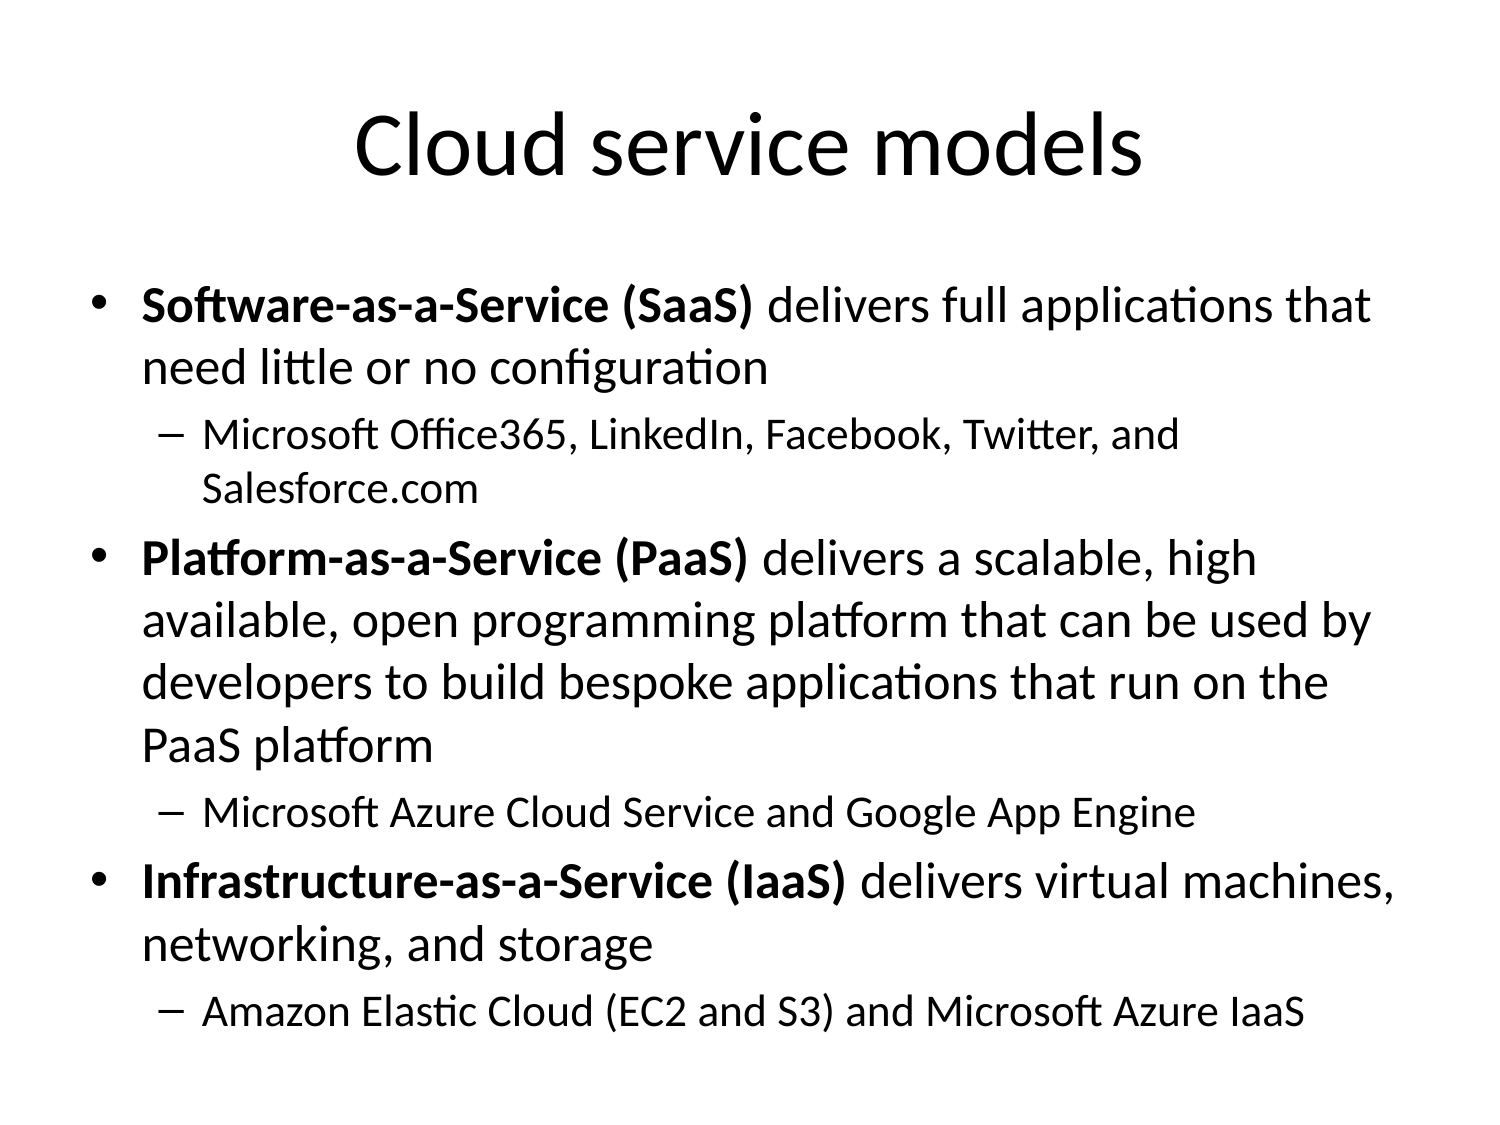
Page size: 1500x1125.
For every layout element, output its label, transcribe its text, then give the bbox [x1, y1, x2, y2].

title Cloud service models [75, 45, 1425, 233]
list Software-as-a-Service (SaaS) delivers full applications that need little or no configuration Microsoft Office365, LinkedIn, Facebook, Twitter, and Salesforce.com Platform-as-a-Service (PaaS) delivers a scalable, high available, open programming platform that can be used by developers to build bespoke applications that run on the PaaS platform Microsoft Azure Cloud Service and Google App Engine Infrastructure-as-a-Service (IaaS) delivers virtual machines, networking, and storage Amazon Elastic Cloud (EC2 and S3) and Microsoft Azure IaaS [75, 262, 1450, 1050]
